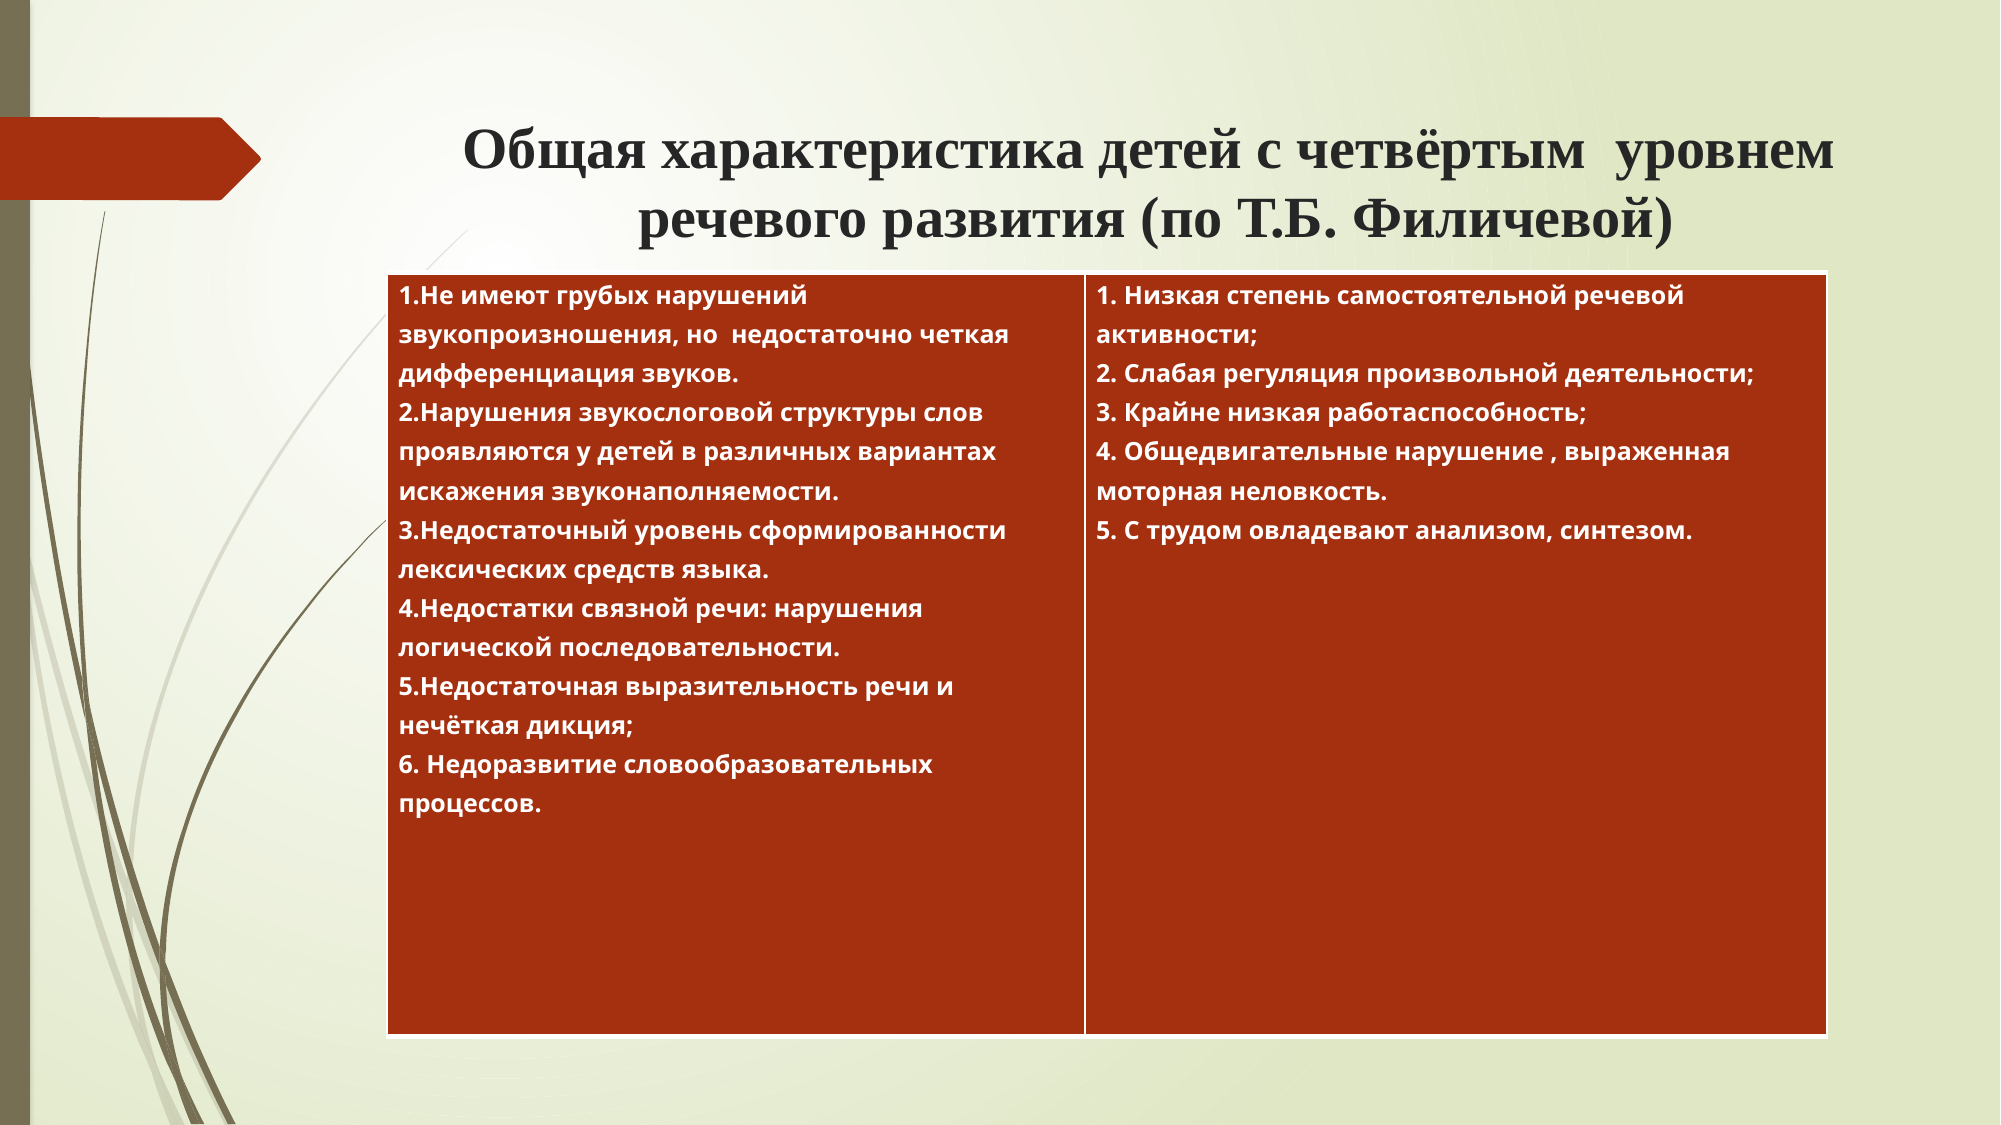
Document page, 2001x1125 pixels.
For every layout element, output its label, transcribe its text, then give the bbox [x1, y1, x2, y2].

table_header 1.Не имеют грубых нарушений звукопроизношения, но недостаточно четкая дифференциация звуков. 2.Нарушения звукослоговой структуры слов проявляются у детей в различных вариантах искажения звуконаполняемости. 3.Недостаточный уровень сформированности лексических средств языка. 4.Недостатки связной речи: нарушения логической последовательности. 5.Недостаточная выразительность речи и нечёткая дикция; 6. Недоразвитие словообразовательных процессов. [388, 275, 1084, 1034]
table_header 1. Низкая степень самостоятельной речевой активности; 2. Слабая регуляция произвольной деятельности; 3. Крайне низкая работаспособность; 4. Общедвигательные нарушение , выраженная моторная неловкость. 5. С трудом овладевают анализом, синтезом. [1086, 275, 1826, 1034]
title Общая характеристика детей с четвёртым уровнем речевого развития (по Т.Б. Филичевой) [425, 102, 1888, 313]
